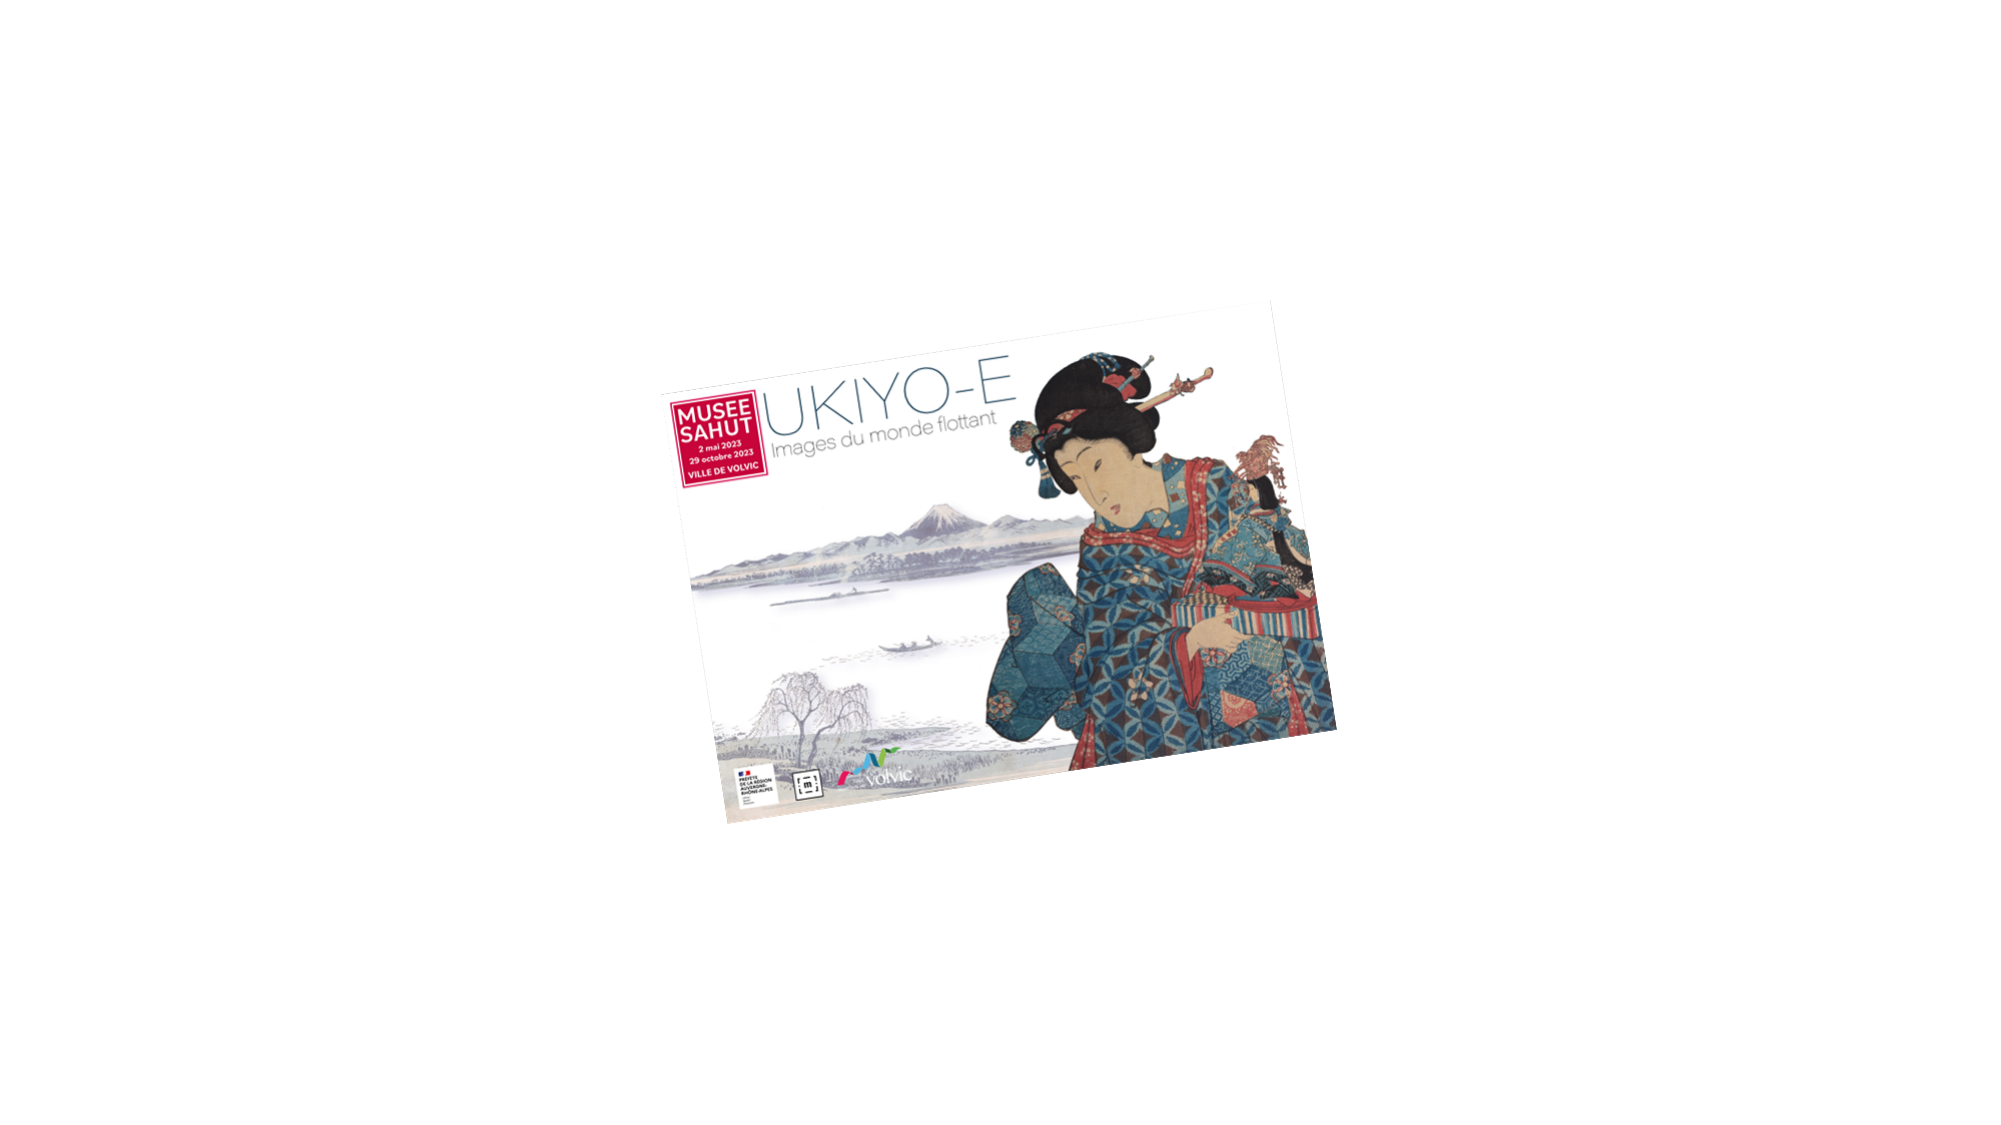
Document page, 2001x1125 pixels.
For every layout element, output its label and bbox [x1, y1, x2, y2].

picture [661, 299, 1338, 826]
